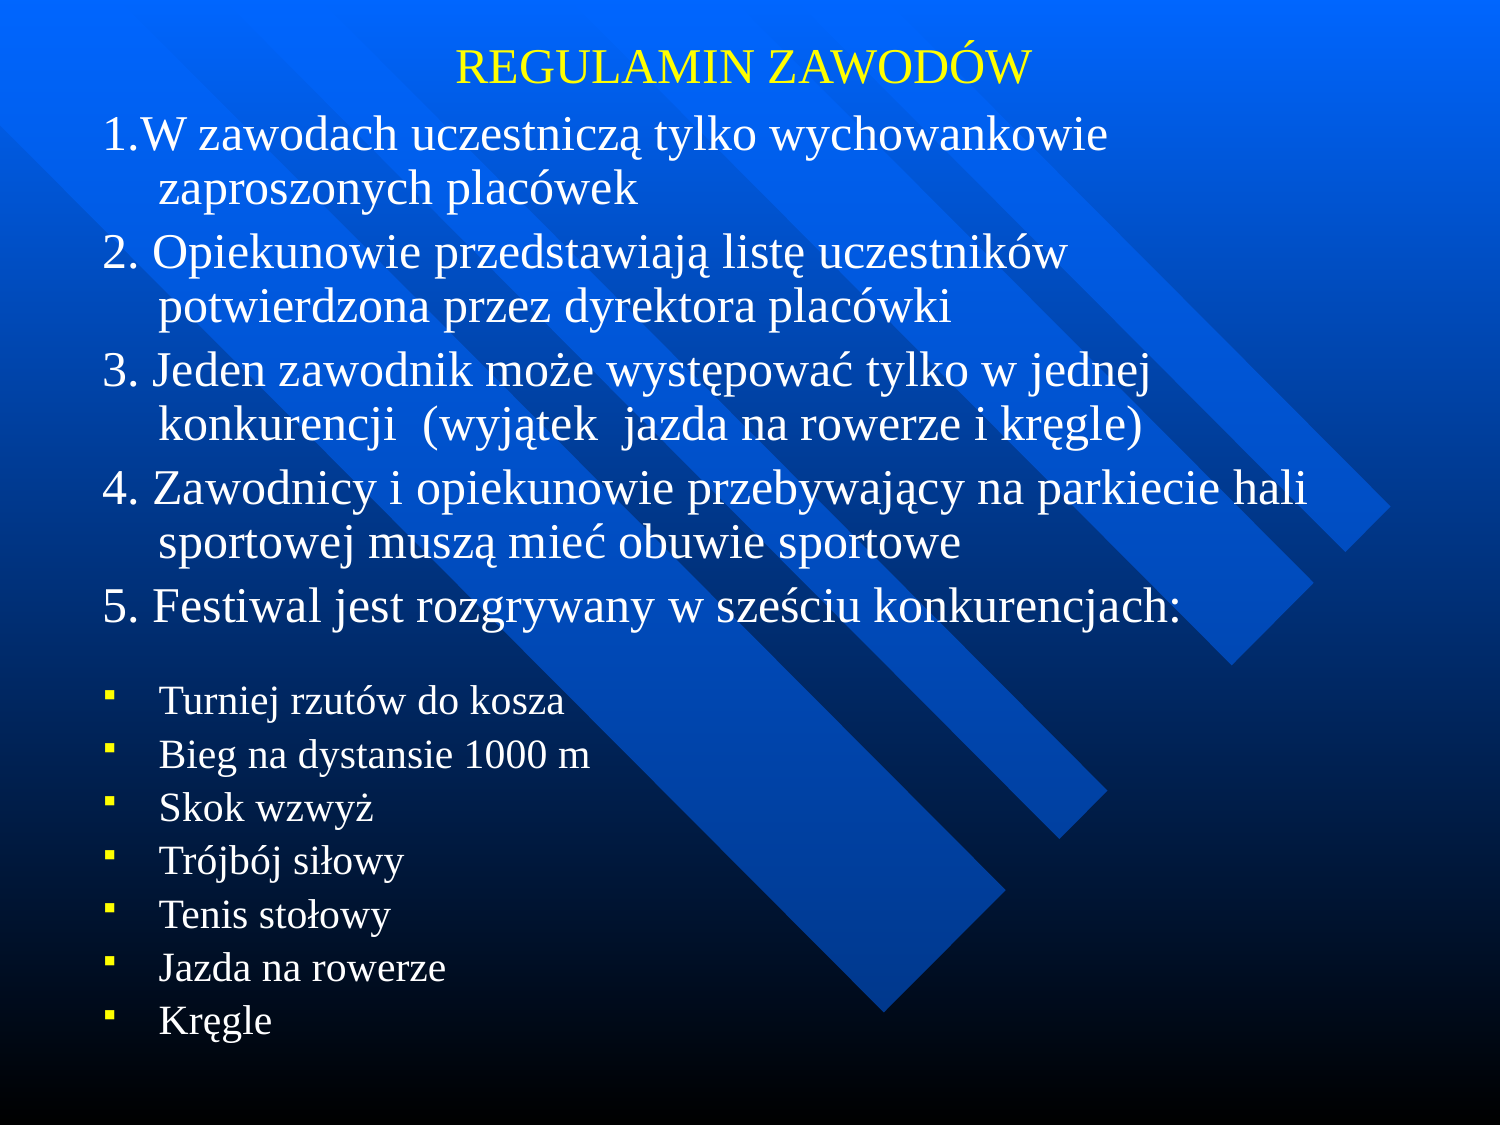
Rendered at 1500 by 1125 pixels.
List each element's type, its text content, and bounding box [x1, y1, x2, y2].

list 1.W zawodach uczestniczą tylko wychowankowie zaproszonych placówek 2. Opiekunowie przedstawiają listę uczestników potwierdzona przez dyrektora placówki 3. Jeden zawodnik może występować tylko w jednej konkurencji (wyjątek jazda na rowerze i kręgle) 4. Zawodnicy i opiekunowie przebywający na parkiecie hali sportowej muszą mieć obuwie sportowe 5. Festiwal jest rozgrywany w sześciu konkurencjach: Turniej rzutów do kosza Bieg na dystansie 1000 m Skok wzwyż Trójbój siłowy Tenis stołowy Jazda na rowerze Kręgle [86, 99, 1363, 1125]
title REGULAMIN ZAWODÓW [112, 37, 1388, 151]
